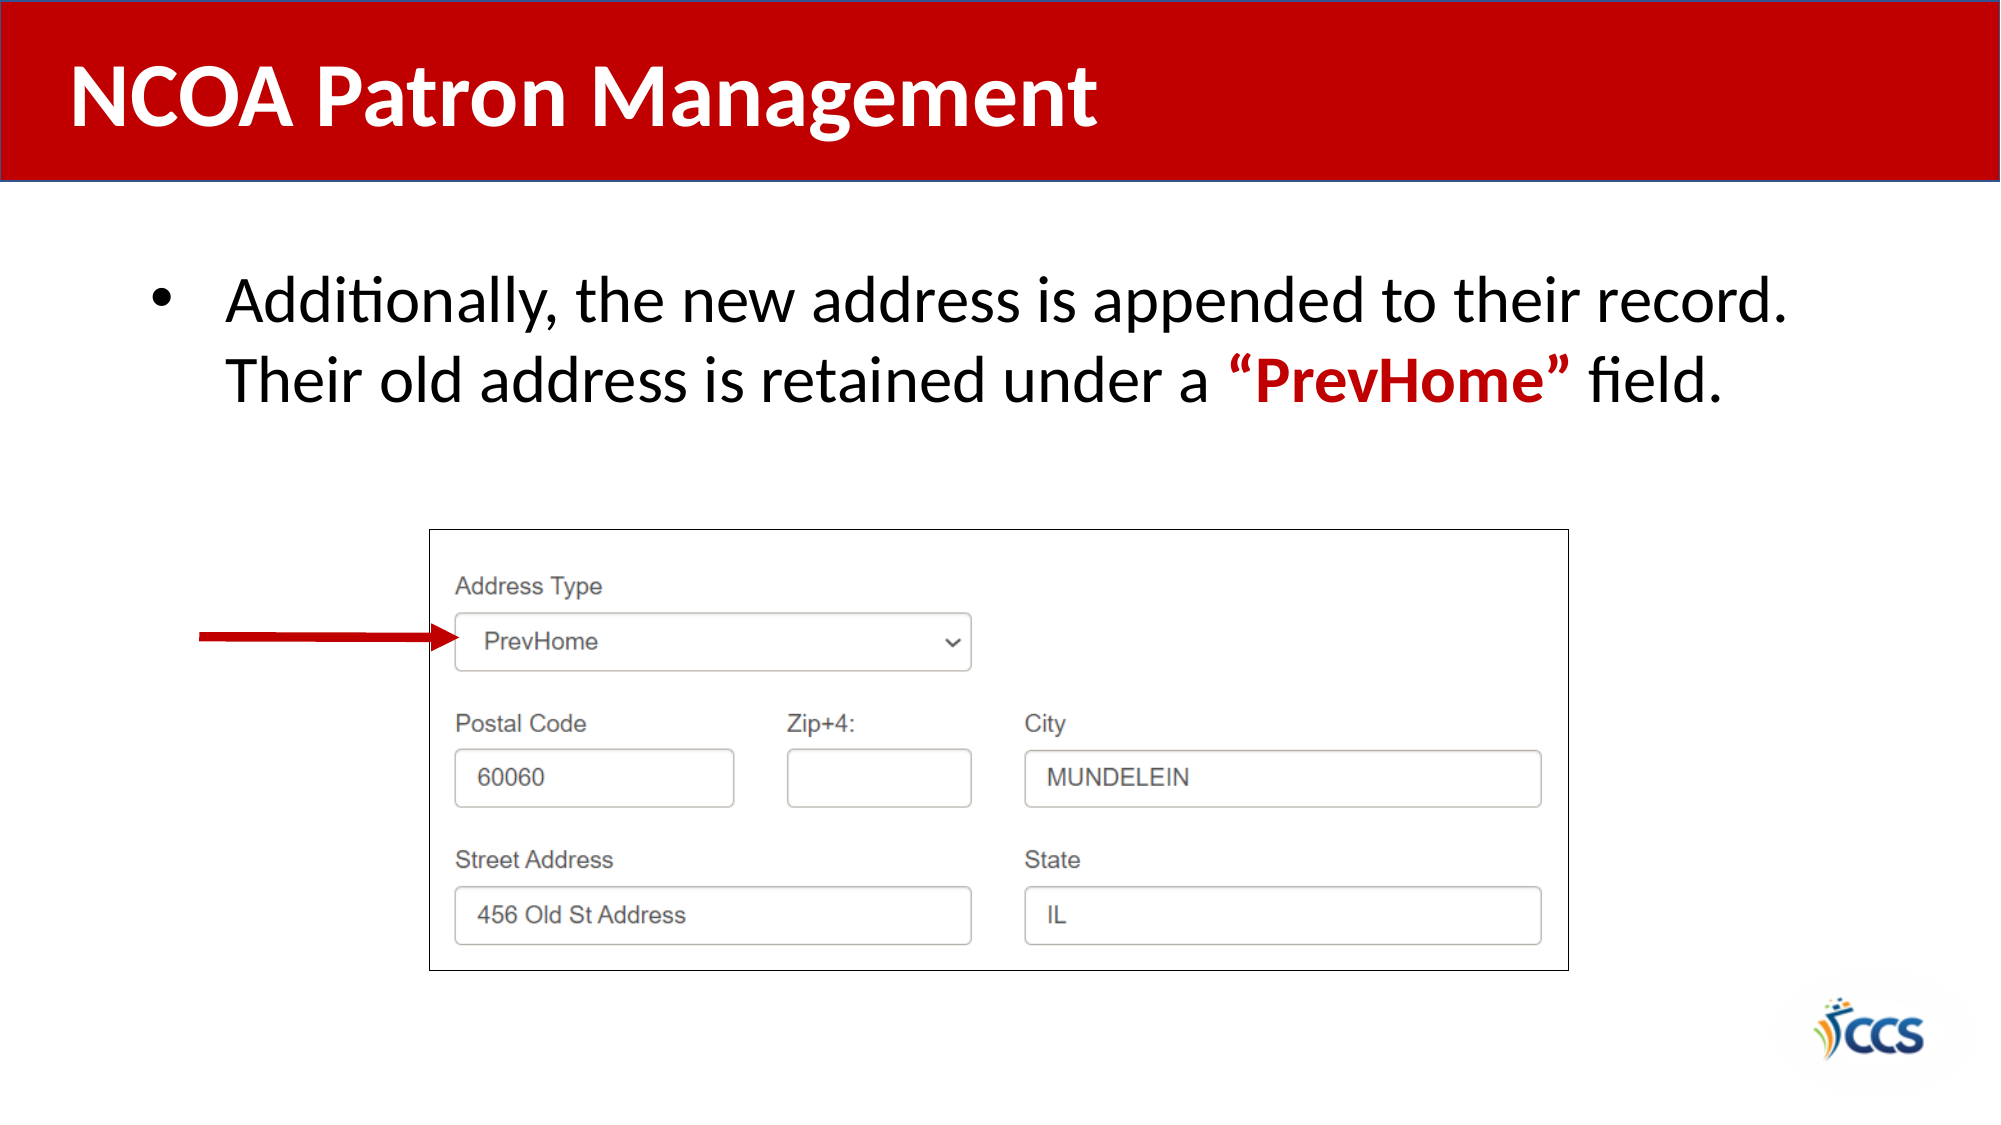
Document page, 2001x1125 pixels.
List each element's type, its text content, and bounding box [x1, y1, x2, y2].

text_box [0, 0, 2000, 182]
picture [429, 529, 1569, 971]
text_box Additionally, the new address is appended to their record. Their old address is retained under a “PrevHome” field. [135, 248, 1864, 424]
picture [1770, 969, 1980, 1098]
text_box NCOA Patron Management [54, 26, 1852, 152]
